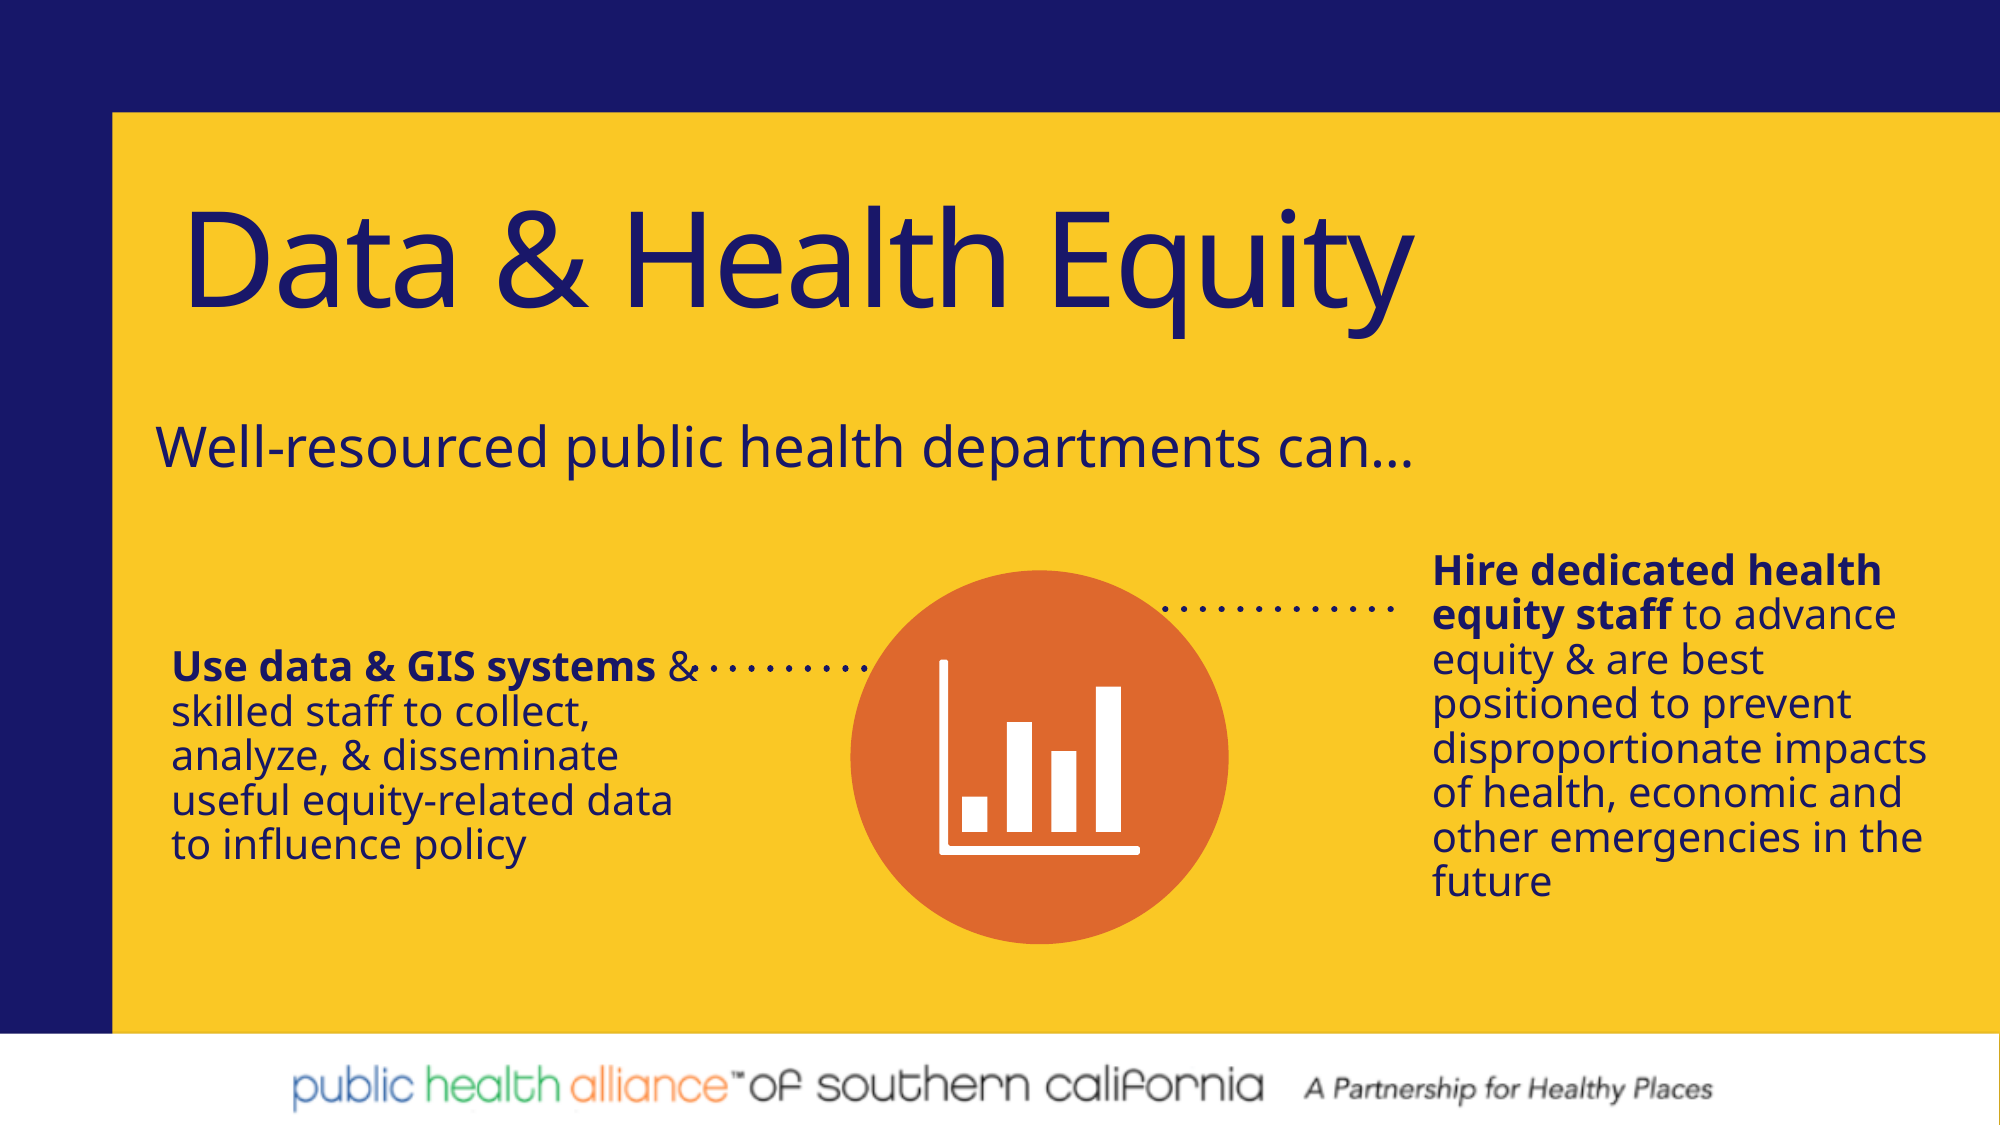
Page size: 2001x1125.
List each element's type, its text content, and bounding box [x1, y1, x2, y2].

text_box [0, 1033, 2000, 1125]
text_box Well-resourced public health departments can… [147, 369, 1965, 487]
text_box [850, 570, 1229, 945]
text_box Hire dedicated health equity staff to advance equity & are best positioned to prevent disproportionate impacts of health, economic and other emergencies in the future [1416, 491, 1986, 964]
text_box Use data & GIS systems & skilled staff to collect, analyze, & disseminate useful equity-related data to influence policy [156, 597, 725, 918]
text_box [112, 112, 2000, 1032]
text_box Data & Health Equity [179, 212, 1474, 334]
